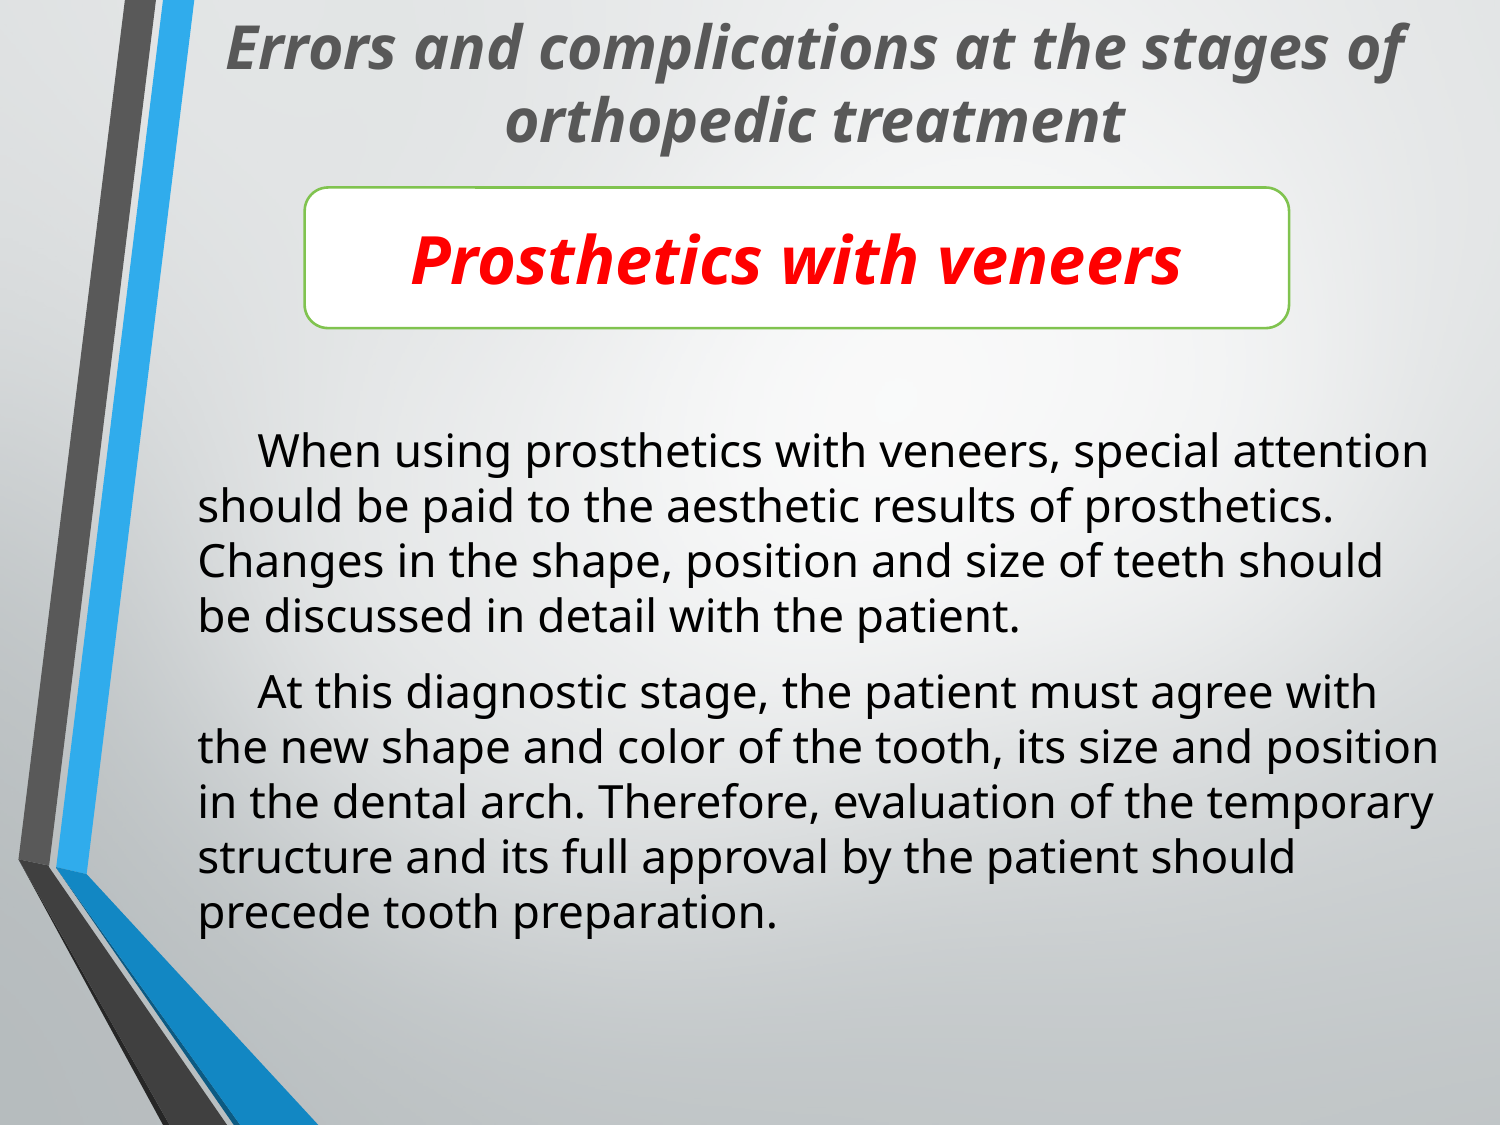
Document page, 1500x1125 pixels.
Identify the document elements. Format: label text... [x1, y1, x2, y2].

text_box Prosthetics with veneers [303, 186, 1291, 330]
title Errors and complications at the stages of orthopedic treatment [199, 0, 1432, 164]
list When using prosthetics with veneers, special attention should be paid to the aesthetic results of prosthetics. Changes in the shape, position and size of teeth should be discussed in detail with the patient. At this diagnostic stage, the patient must agree with the new shape and color of the tooth, its size and position in the dental arch. Therefore, evaluation of the temporary structure and its full approval by the patient should precede tooth preparation. [182, 339, 1465, 1020]
